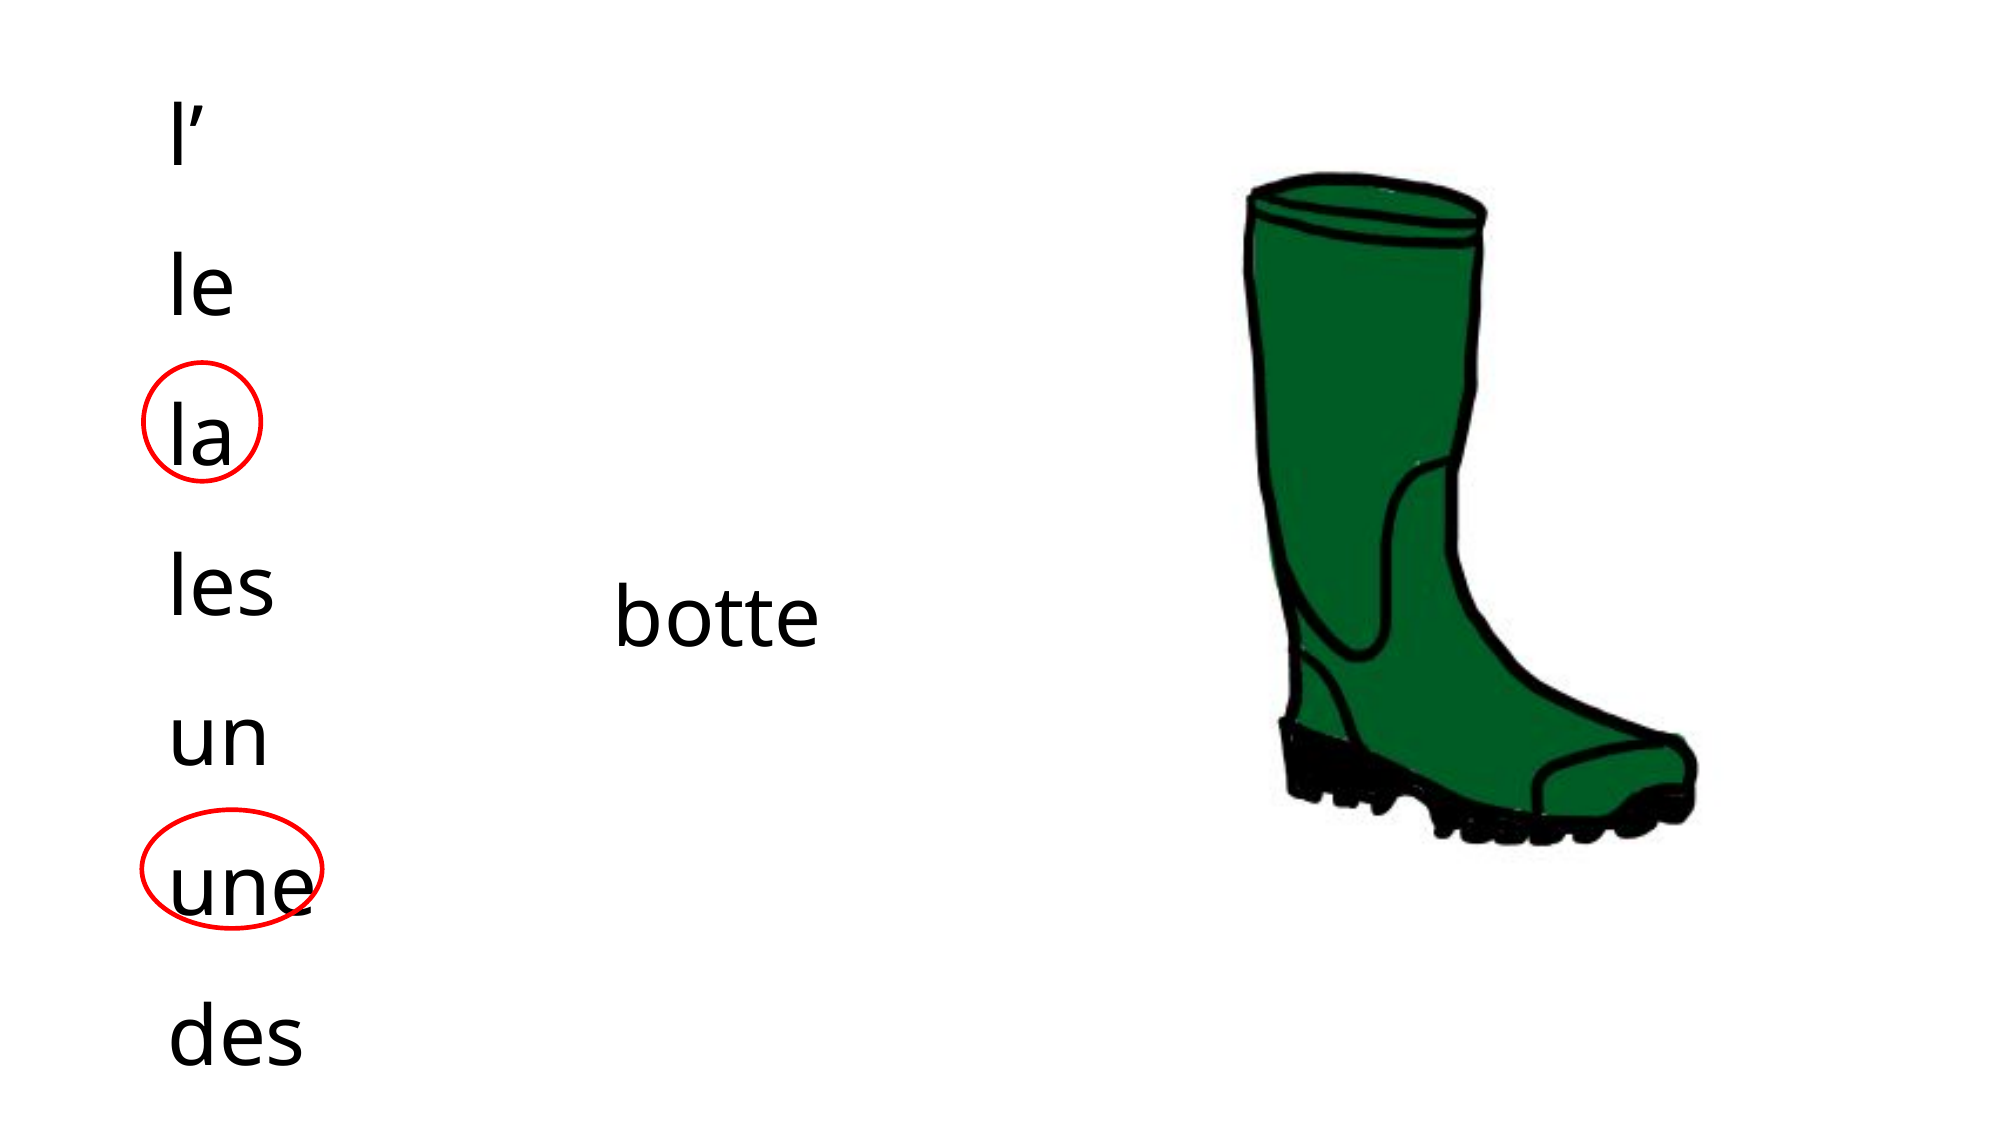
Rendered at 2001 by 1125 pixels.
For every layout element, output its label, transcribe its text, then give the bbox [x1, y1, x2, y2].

text_box [142, 361, 262, 483]
text_box botte [598, 506, 903, 671]
text_box l’ le la les un une des [153, 24, 366, 1090]
text_box [140, 808, 324, 930]
picture [1195, 130, 1742, 882]
